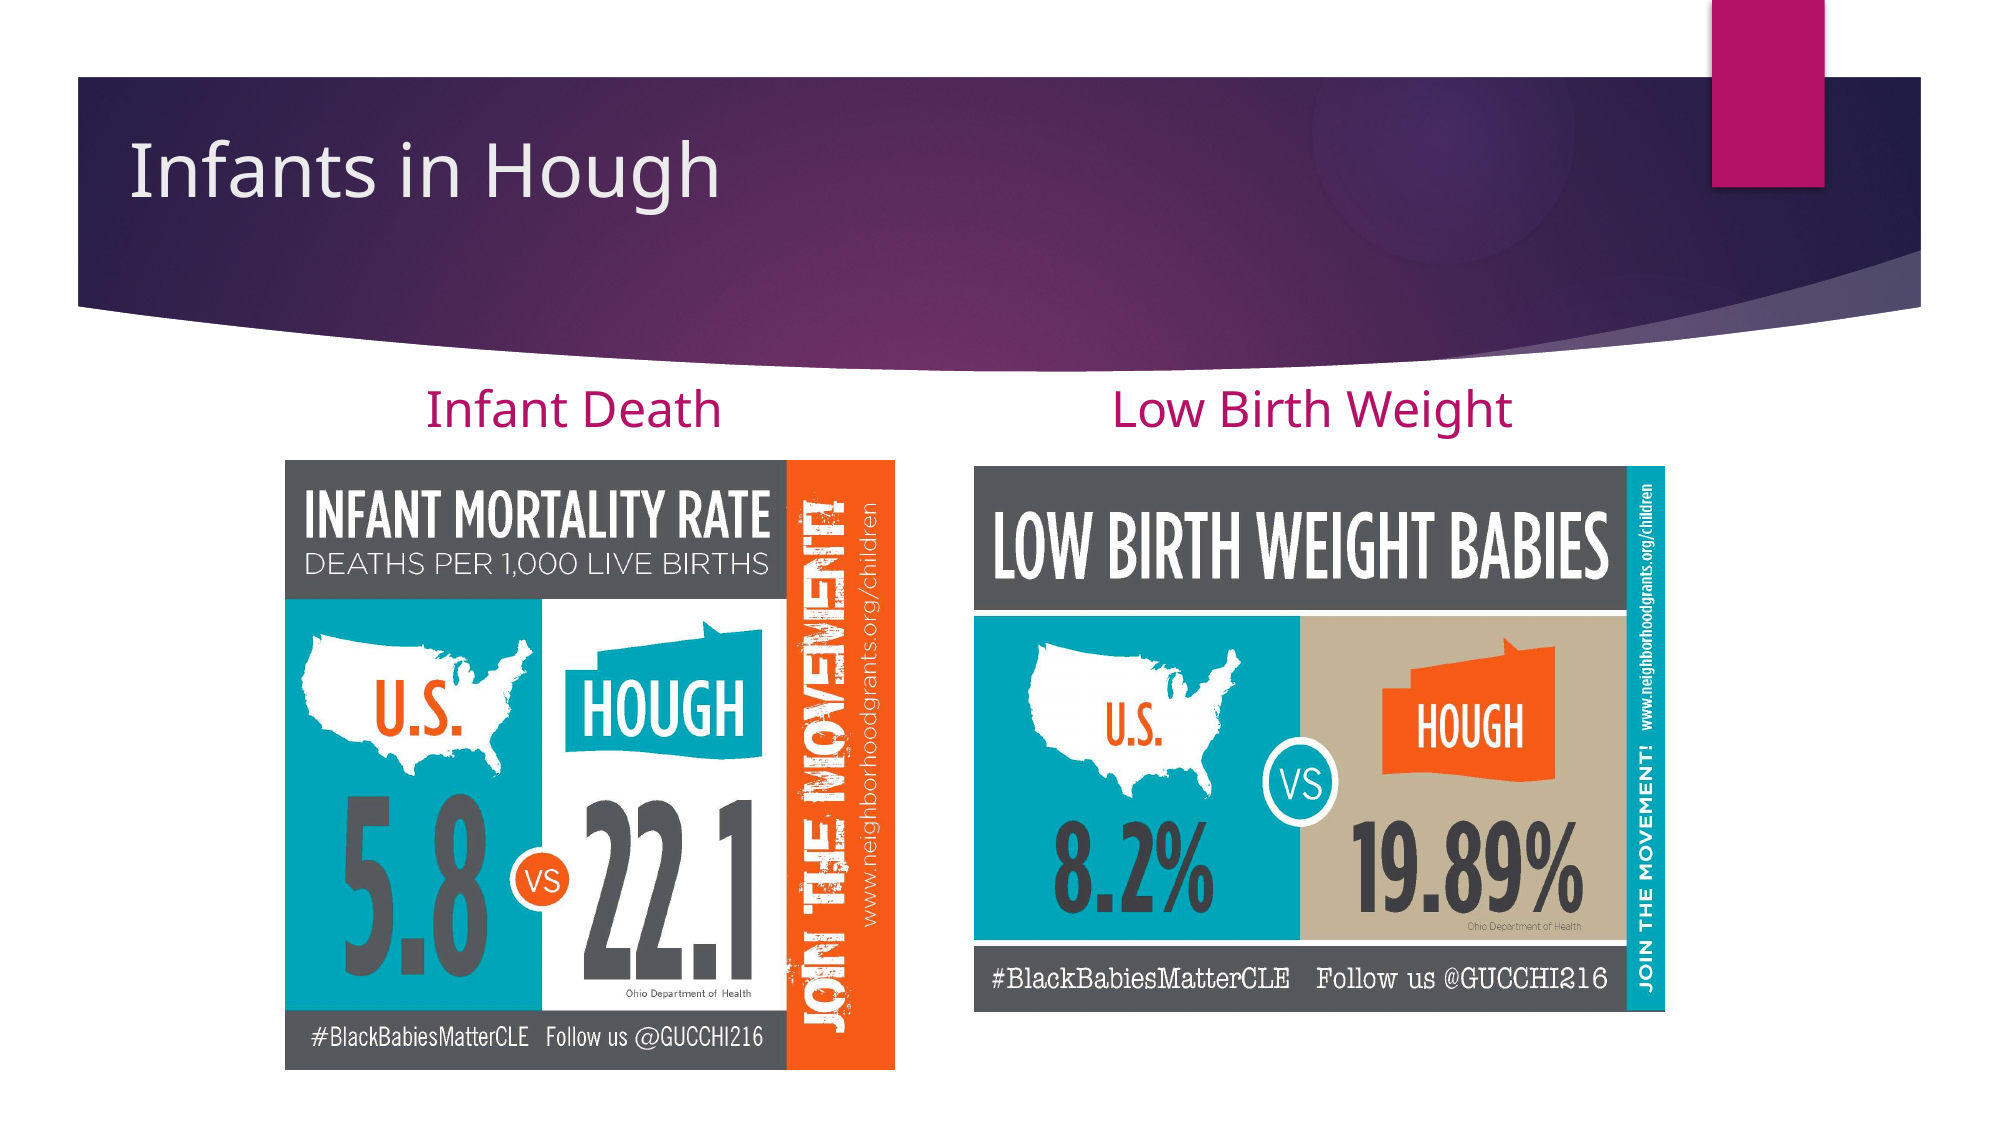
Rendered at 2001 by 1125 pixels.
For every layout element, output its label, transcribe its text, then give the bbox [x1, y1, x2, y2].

title Infants in Hough [114, 64, 1011, 271]
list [973, 466, 1665, 1012]
list Infant Death [411, 350, 770, 446]
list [285, 460, 896, 1070]
list Low Birth Weight [1095, 356, 1543, 446]
